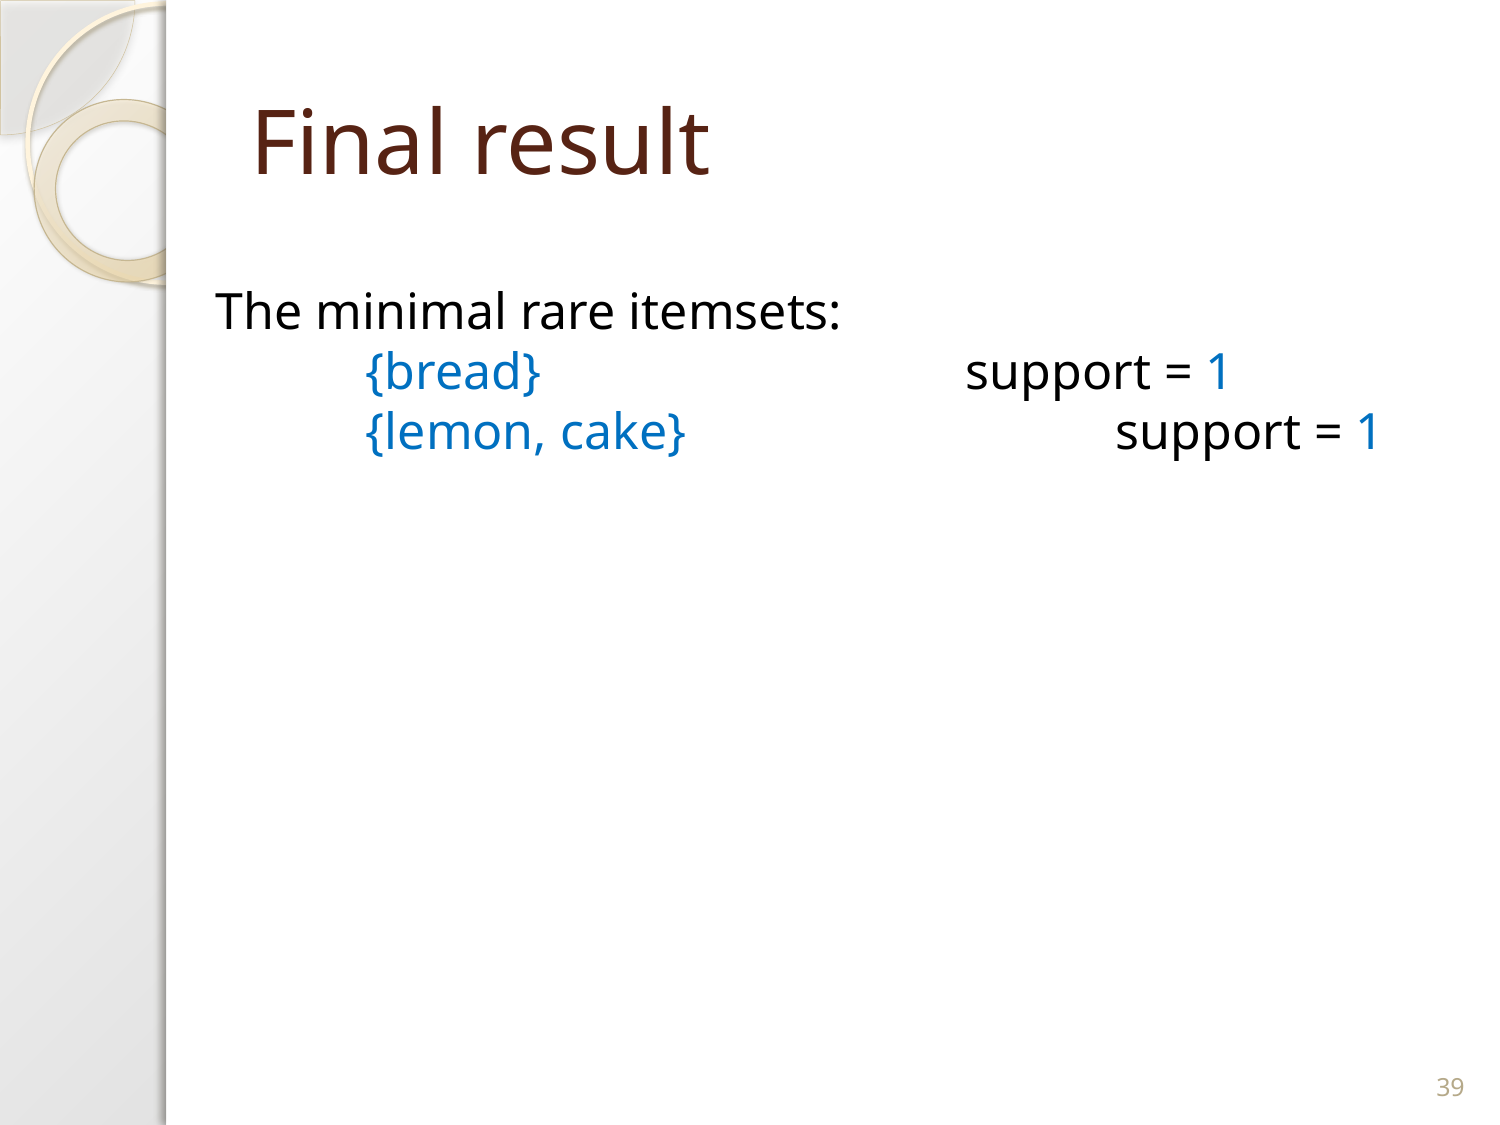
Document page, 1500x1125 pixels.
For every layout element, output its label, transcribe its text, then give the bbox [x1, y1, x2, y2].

slide_number 39 [1413, 1034, 1488, 1113]
title Final result [235, 45, 1466, 233]
text_box The minimal rare itemsets: {bread} support = 1 {lemon, cake} support = 1 [187, 212, 1438, 528]
